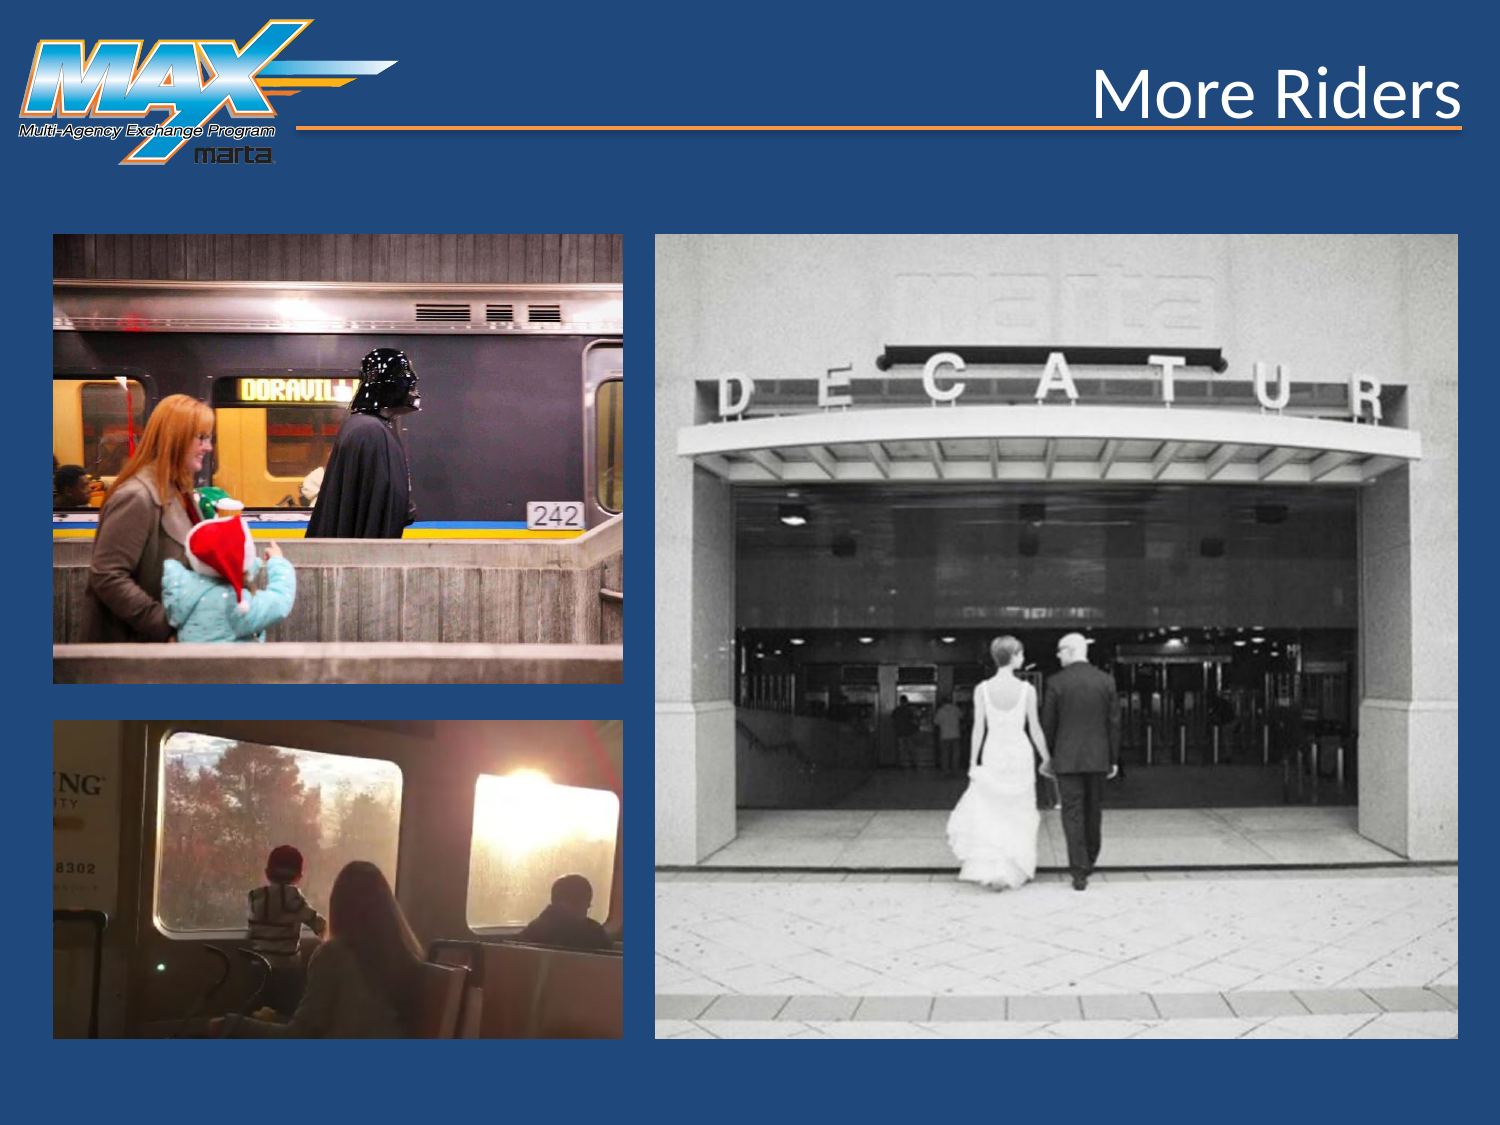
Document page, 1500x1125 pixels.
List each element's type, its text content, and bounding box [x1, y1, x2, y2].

picture [655, 234, 1458, 1040]
picture [13, 15, 408, 170]
picture [53, 720, 623, 1040]
title More Riders [601, 0, 1500, 139]
picture [53, 234, 623, 685]
